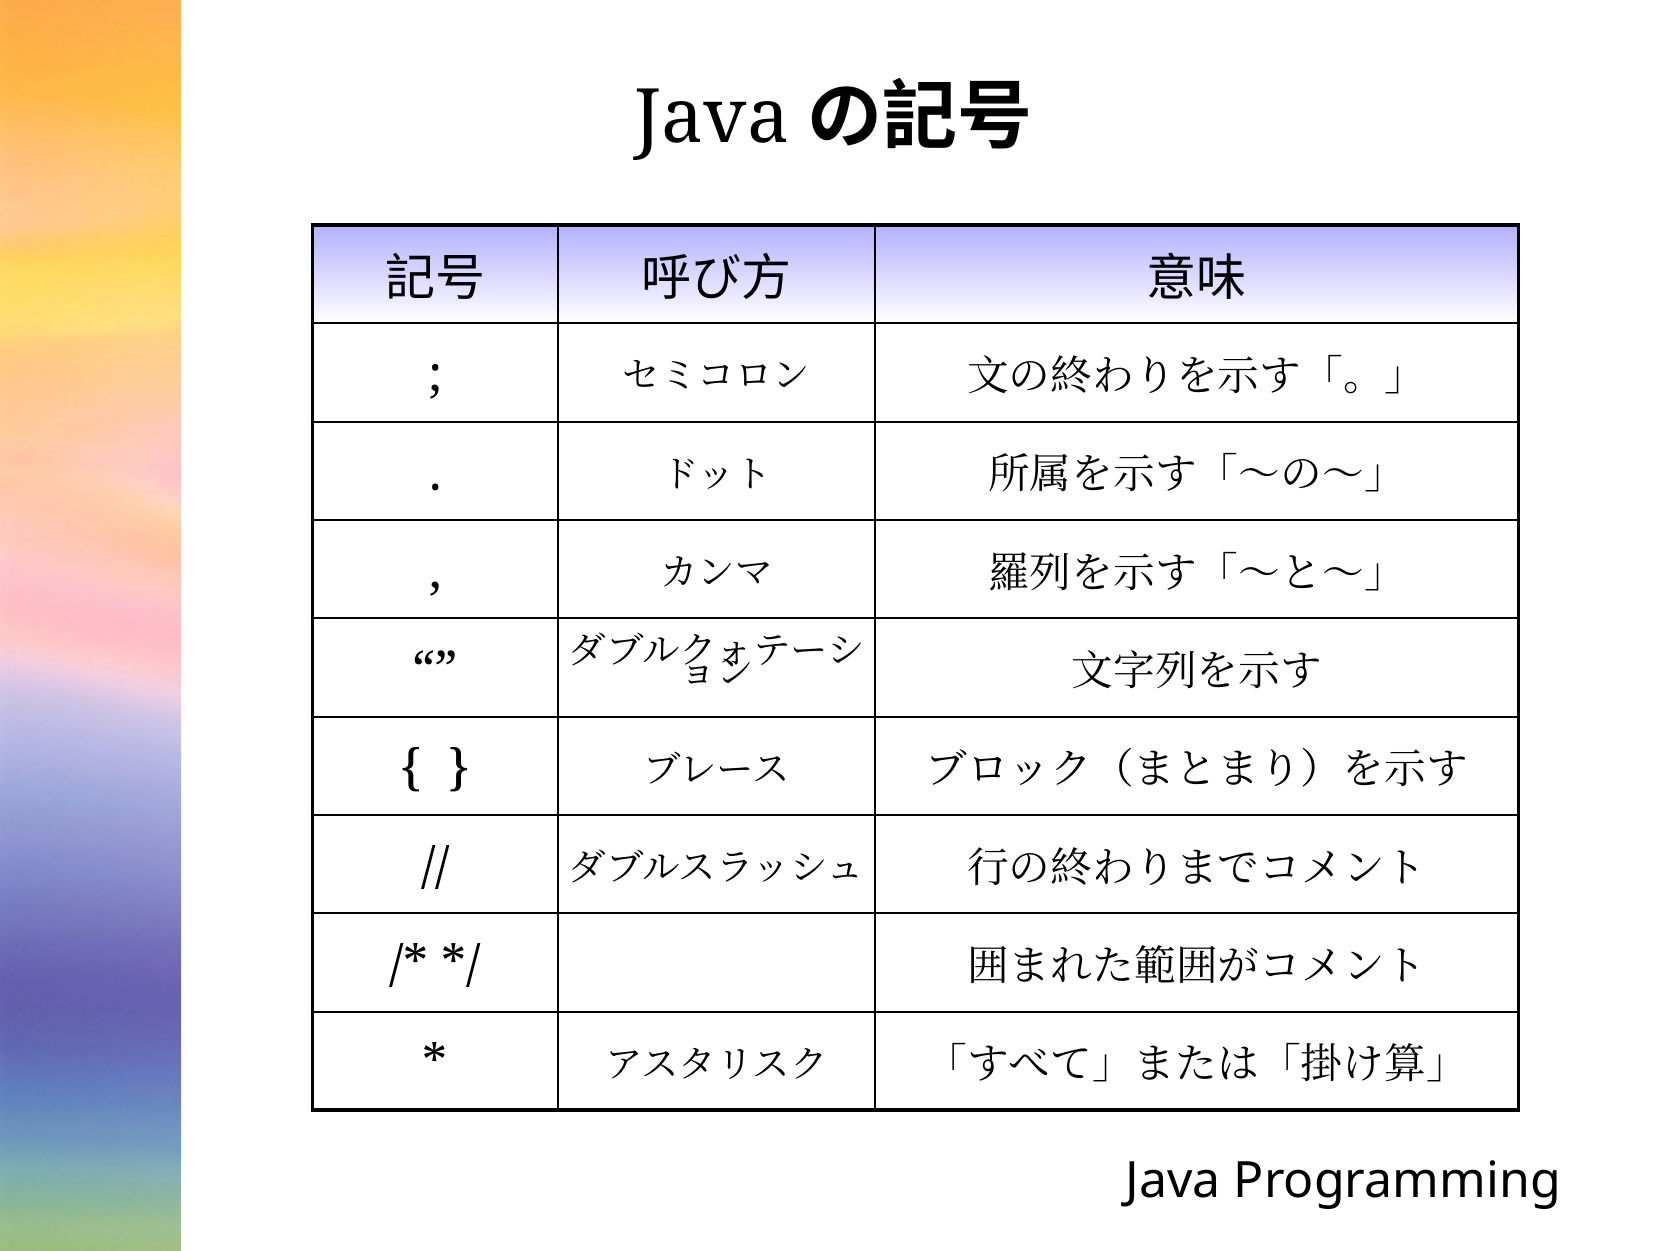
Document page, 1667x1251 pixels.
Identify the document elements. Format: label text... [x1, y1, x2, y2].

table_cell // [314, 816, 557, 912]
table_cell 行の終わりまでコメント [876, 816, 1517, 912]
table_cell セミコロン [559, 324, 874, 421]
table_cell ブレース [559, 718, 874, 814]
table_cell , [314, 521, 557, 617]
table_cell 文の終わりを示す「。」 [876, 324, 1517, 421]
table_cell . [314, 423, 557, 519]
table_cell ダブルクォテーション [559, 619, 874, 716]
table_header 意味 [876, 227, 1517, 322]
table_cell ブロック（まとまり）を示す [876, 718, 1517, 814]
table_cell 羅列を示す「〜と〜」 [876, 521, 1517, 617]
title Javaの記号 [161, 32, 1505, 193]
table_cell カンマ [559, 521, 874, 617]
table_cell ダブルスラッシュ [559, 816, 874, 912]
table_cell アスタリスク [559, 1013, 874, 1108]
table_cell ドット [559, 423, 874, 519]
table_cell { } [314, 718, 557, 814]
picture [0, 0, 182, 1251]
table_header 呼び方 [559, 227, 874, 322]
table_cell 所属を示す「〜の〜」 [876, 423, 1517, 519]
table_header 記号 [314, 227, 557, 322]
table_cell /* */ [314, 914, 557, 1011]
table_cell ; [314, 324, 557, 421]
table_cell * [314, 1013, 557, 1108]
table_cell 「すべて」または「掛け算」 [876, 1013, 1517, 1108]
table_cell “” [314, 619, 557, 716]
table_cell 囲まれた範囲がコメント [876, 914, 1517, 1011]
table_cell [559, 914, 874, 1011]
table_cell 文字列を示す [876, 619, 1517, 716]
